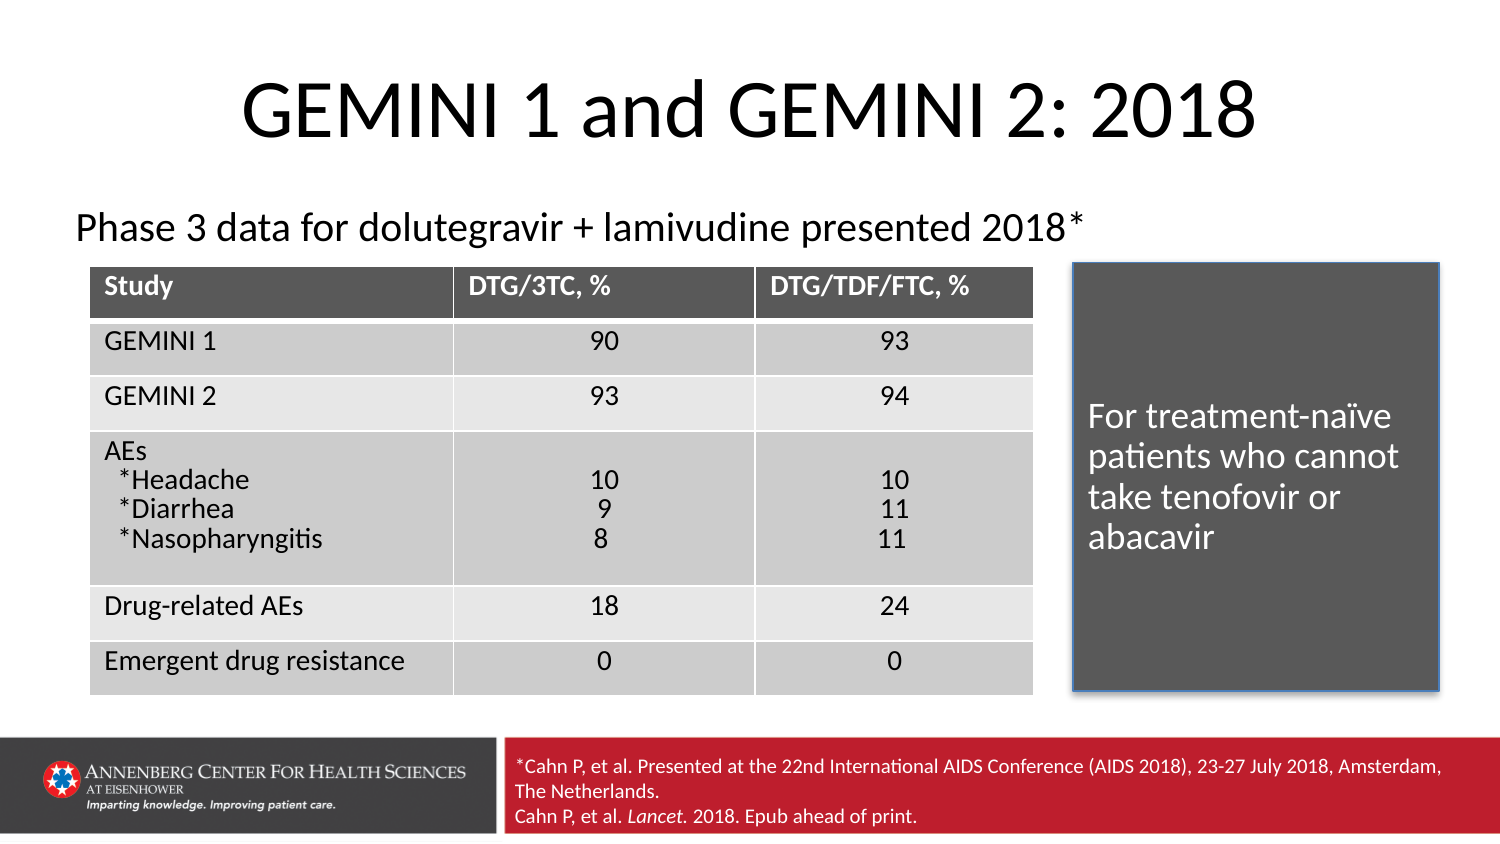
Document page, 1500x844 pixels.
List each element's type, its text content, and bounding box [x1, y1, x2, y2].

text_box For treatment-naïve patients who cannot take tenofovir or abacavir [1072, 262, 1440, 692]
table_cell GEMINI 1 [90, 324, 453, 375]
table_cell Emergent drug resistance [90, 642, 453, 695]
table_header DTG/3TC, % [454, 267, 754, 318]
table_cell 93 [756, 324, 1033, 375]
picture [0, 0, 1500, 844]
table_cell Drug-related AEs [90, 587, 453, 640]
table_cell 90 [454, 324, 754, 375]
table_cell AEs *Headache *Diarrhea *Nasopharyngitis [90, 432, 453, 585]
table_cell 93 [454, 377, 754, 430]
table_cell GEMINI 2 [90, 377, 453, 430]
table_cell 0 [454, 642, 754, 695]
table_cell 0 [756, 642, 1033, 695]
table_header DTG/TDF/FTC, % [756, 267, 1033, 318]
list Phase 3 data for dolutegravir + lamivudine presented 2018* [60, 192, 1411, 301]
text_box *Cahn P, et al. Presented at the 22nd International AIDS Conference (AIDS 2018), 23-27 July 2018, Amsterdam, The Netherlands. Cahn P, et al. Lancet. 2018. Epub ahead of print. [500, 745, 1476, 843]
table_cell 18 [454, 587, 754, 640]
table_cell 24 [756, 587, 1033, 640]
title GEMINI 1 and GEMINI 2: 2018 [75, 33, 1425, 175]
table_cell 10 11 11 [756, 432, 1033, 585]
table_header Study [90, 267, 453, 318]
table_cell 10 9 8 [454, 432, 754, 585]
table_cell 94 [756, 377, 1033, 430]
